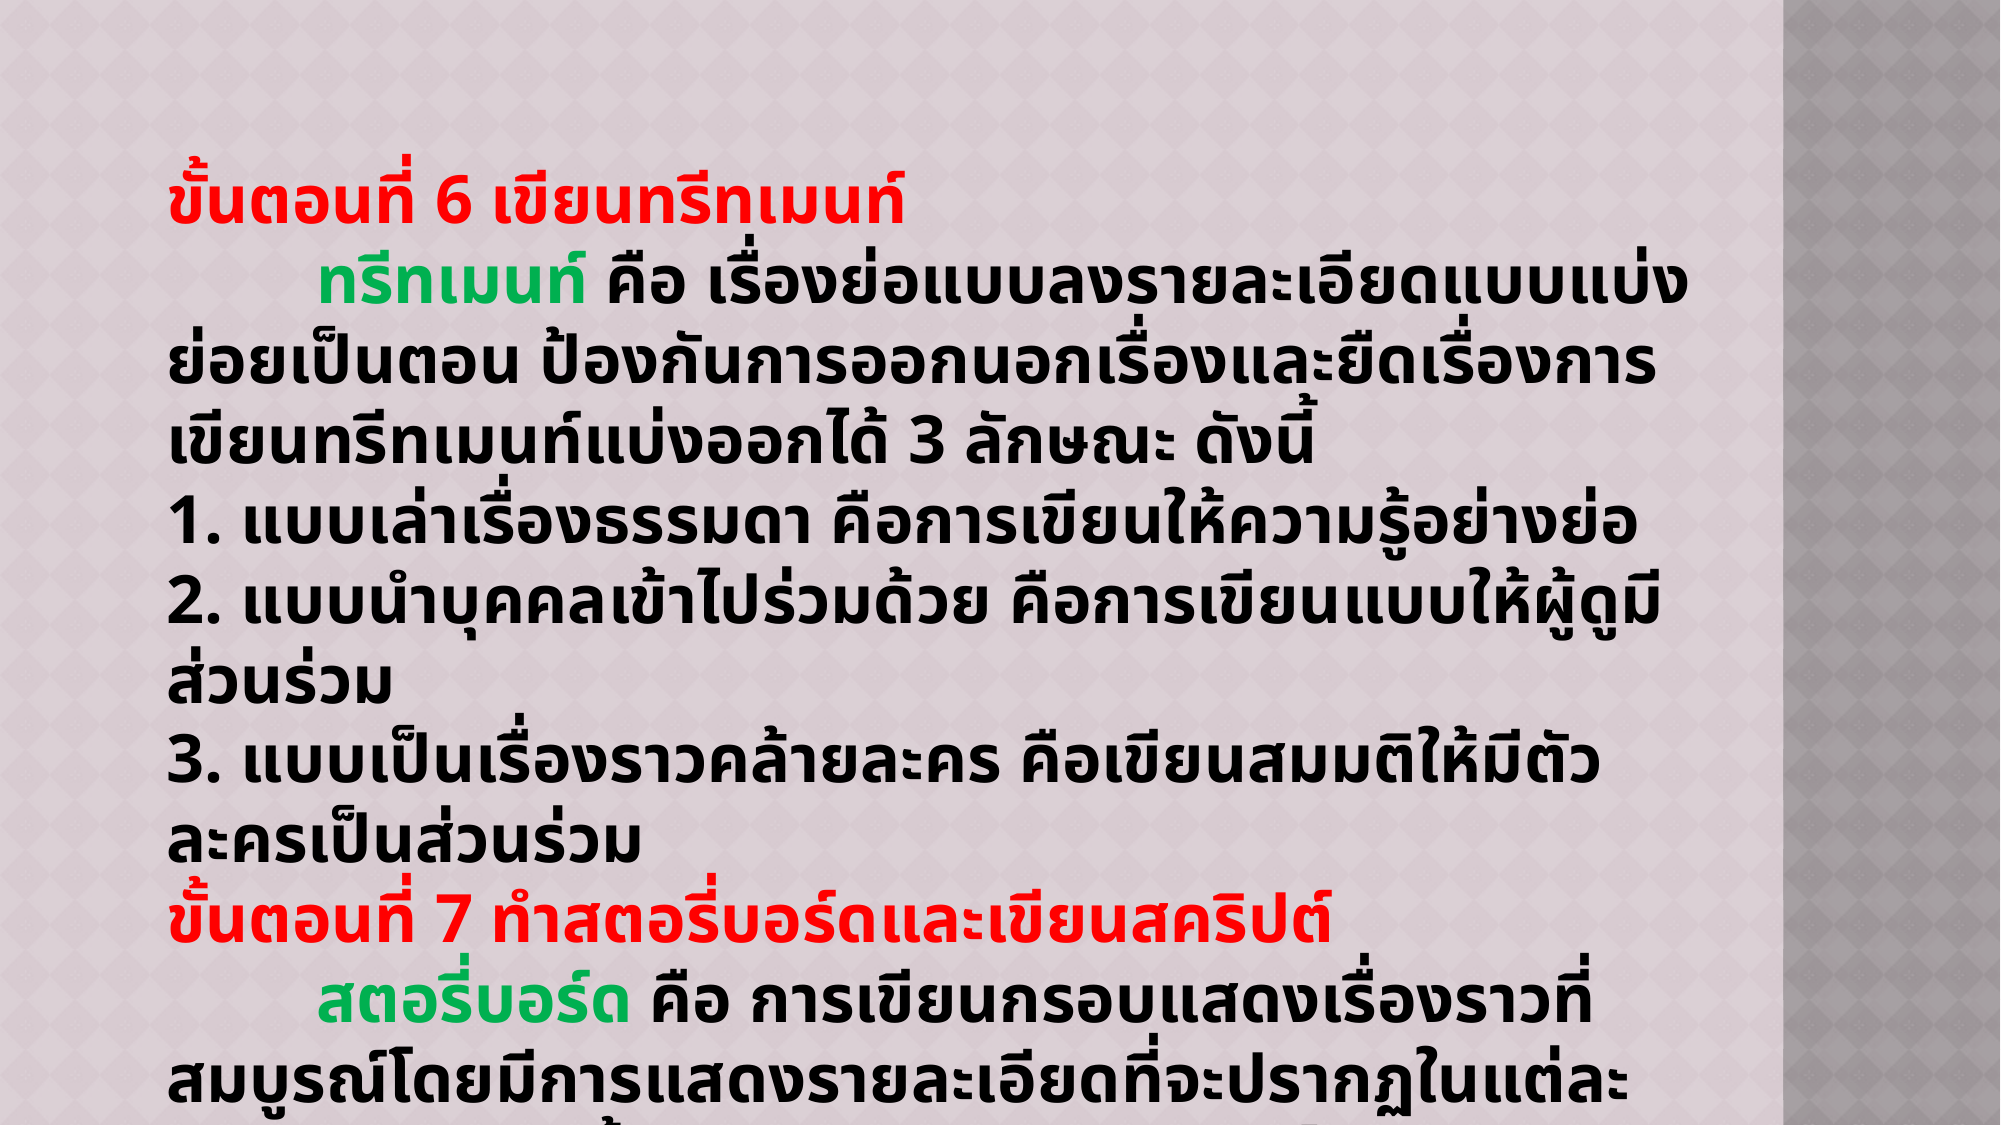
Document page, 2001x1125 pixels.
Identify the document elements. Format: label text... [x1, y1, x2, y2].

text_box ขั้นตอนที่ 6 เขียนทรีทเมนท์ ทรีทเมนท์ คือ เรื่องย่อแบบลงรายละเอียดแบบแบ่งย่อยเป็นตอน ป้องกันการออกนอกเรื่องและยืดเรื่องการเขียนทรีทเมนท์แบ่งออกได้ 3 ลักษณะ ดังนี้ 1. แบบเล่าเรื่องธรรมดา คือการเขียนให้ความรู้อย่างย่อ 2. แบบนำบุคคลเข้าไปร่วมด้วย คือการเขียนแบบให้ผู้ดูมีส่วนร่วม 3. แบบเป็นเรื่องราวคล้ายละคร คือเขียนสมมติให้มีตัวละครเป็นส่วนร่วม ขั้นตอนที่ 7 ทำสตอรี่บอร์ดและเขียนสคริปต์ สตอรี่บอร์ด คือ การเขียนกรอบแสดงเรื่องราวที่สมบูรณ์โดยมีการแสดงรายละเอียดที่จะปรากฏในแต่ละฉากแต่ละอย่างนั้นมีลำดับของการปรากฏเป็นการออกแบบอย่างละเอียดในแต่ละฉากก่อนจะลงมือสร้าง [151, 149, 1735, 1125]
